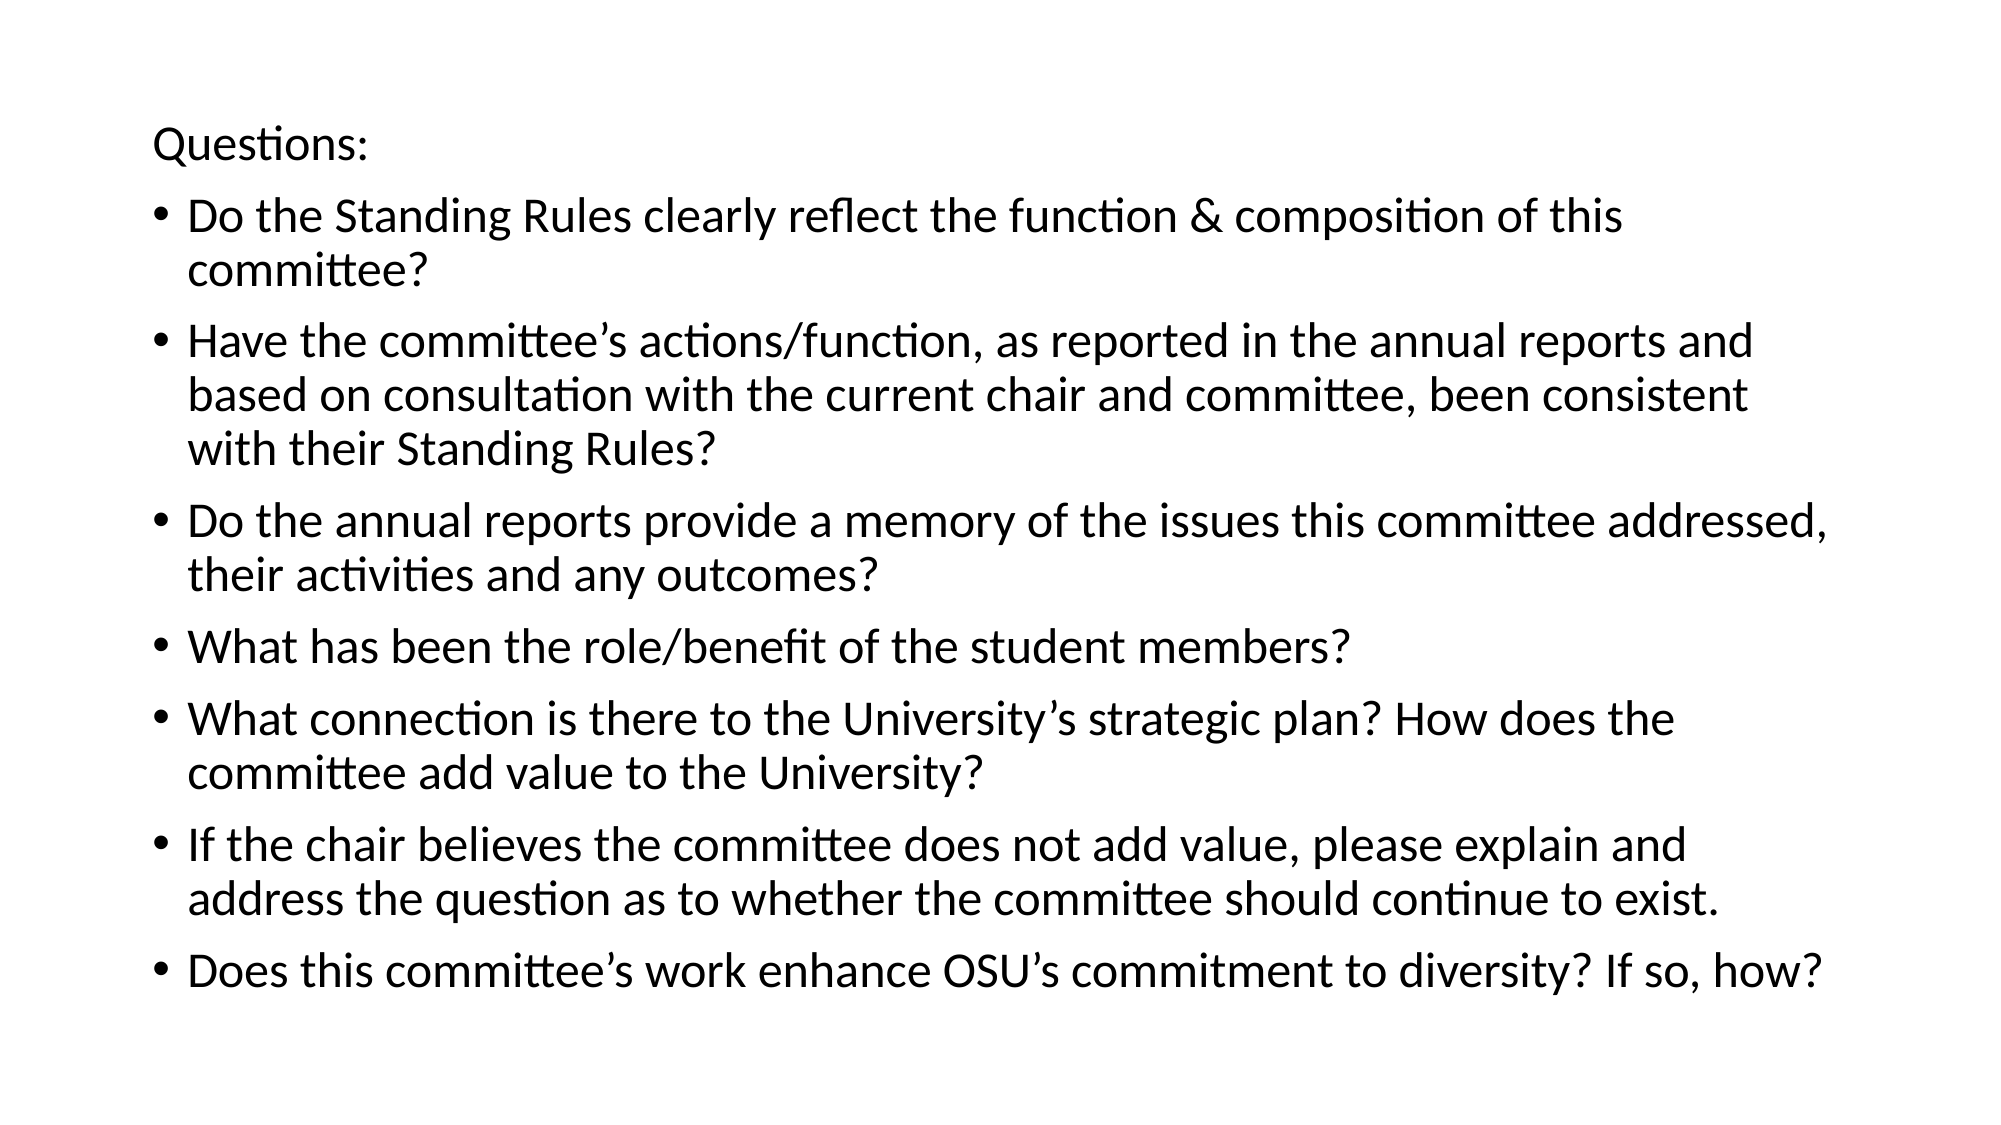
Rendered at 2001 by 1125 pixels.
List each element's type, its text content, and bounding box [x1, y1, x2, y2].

list Questions: Do the Standing Rules clearly reflect the function & composition of this committee? Have the committee’s actions/function, as reported in the annual reports and based on consultation with the current chair and committee, been consistent with their Standing Rules? Do the annual reports provide a memory of the issues this committee addressed, their activities and any outcomes? What has been the role/benefit of the student members? What connection is there to the University’s strategic plan? How does the committee add value to the University? If the chair believes the committee does not add value, please explain and address the question as to whether the committee should continue to exist. Does this committee’s work enhance OSU’s commitment to diversity? If so, how? [137, 109, 1863, 1014]
